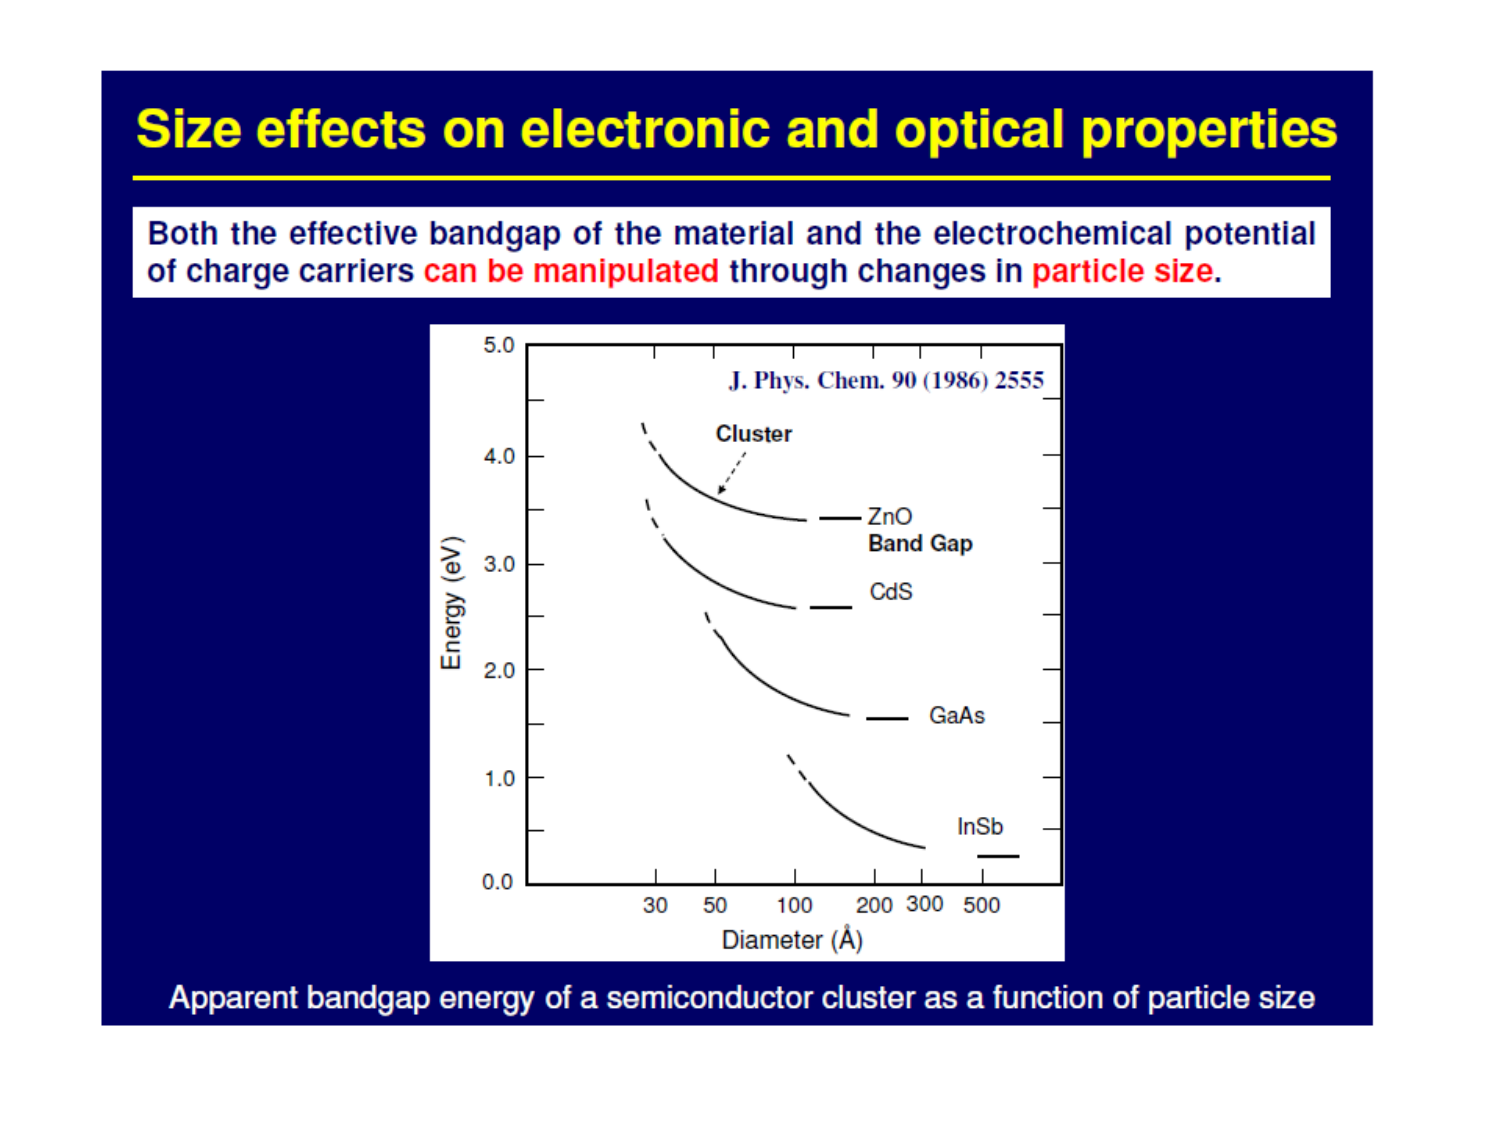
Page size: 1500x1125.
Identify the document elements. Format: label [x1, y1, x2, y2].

picture [83, 46, 1417, 1079]
